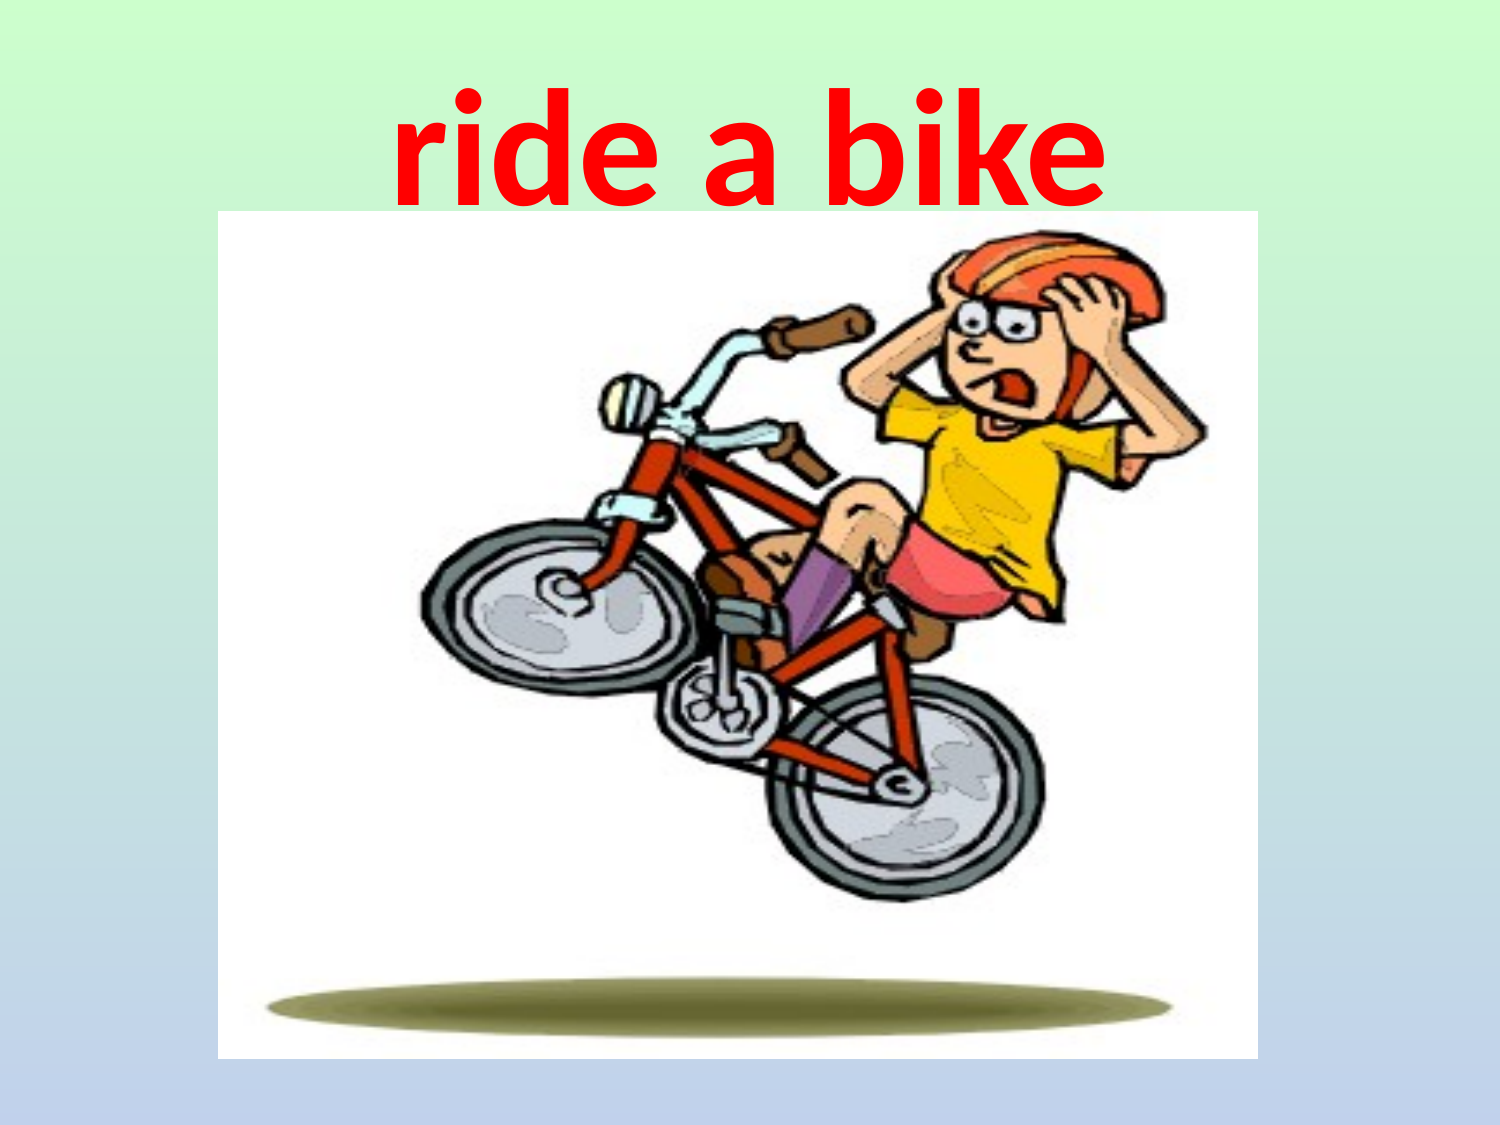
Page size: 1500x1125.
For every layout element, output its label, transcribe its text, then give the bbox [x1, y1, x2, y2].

title ride a bike [75, 45, 1425, 233]
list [218, 211, 1259, 1060]
